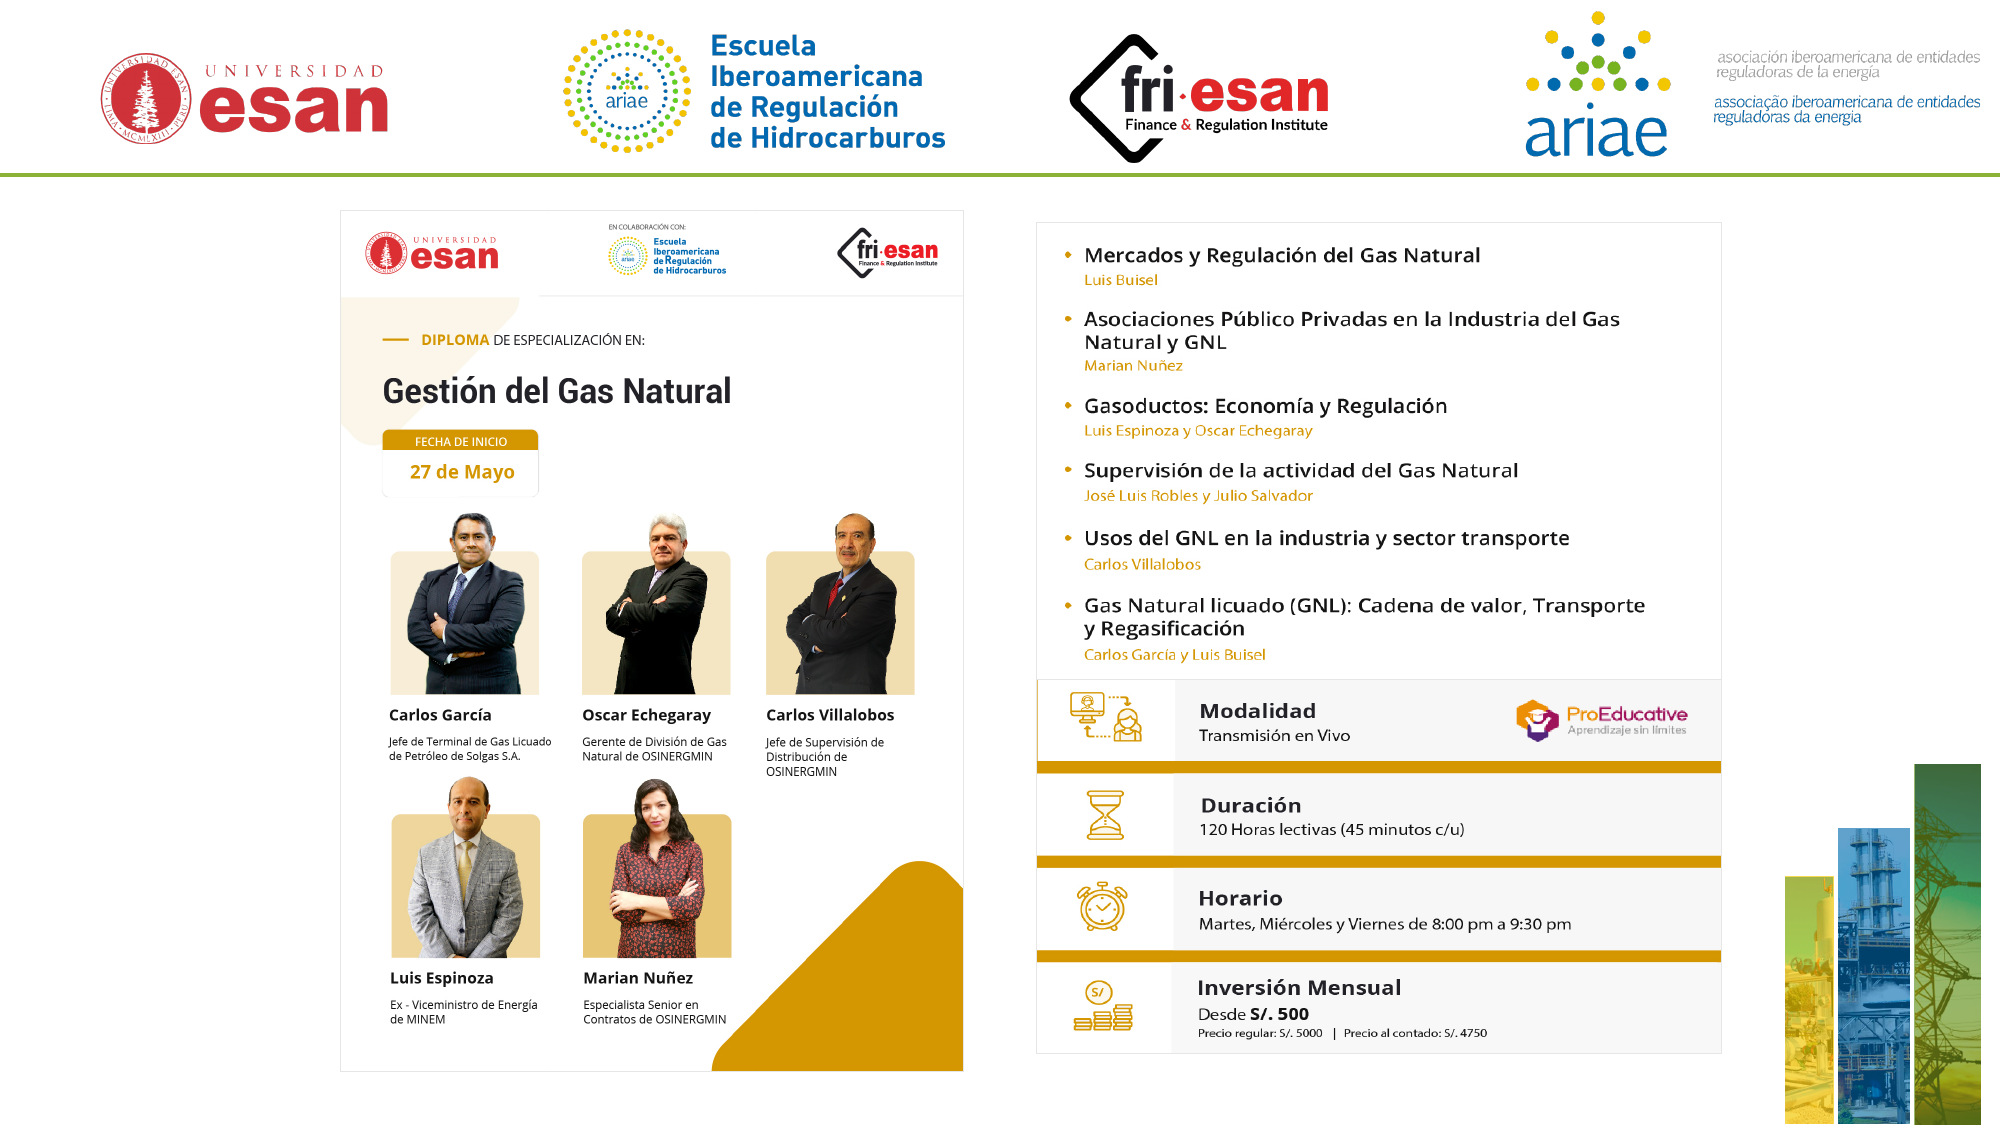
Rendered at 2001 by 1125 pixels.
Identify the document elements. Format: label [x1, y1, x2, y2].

picture [1069, 34, 1328, 163]
picture [340, 0, 983, 1072]
picture [1502, 0, 2000, 167]
text_box [1036, 222, 1722, 1054]
picture [1838, 829, 1910, 1124]
picture [100, 53, 388, 144]
